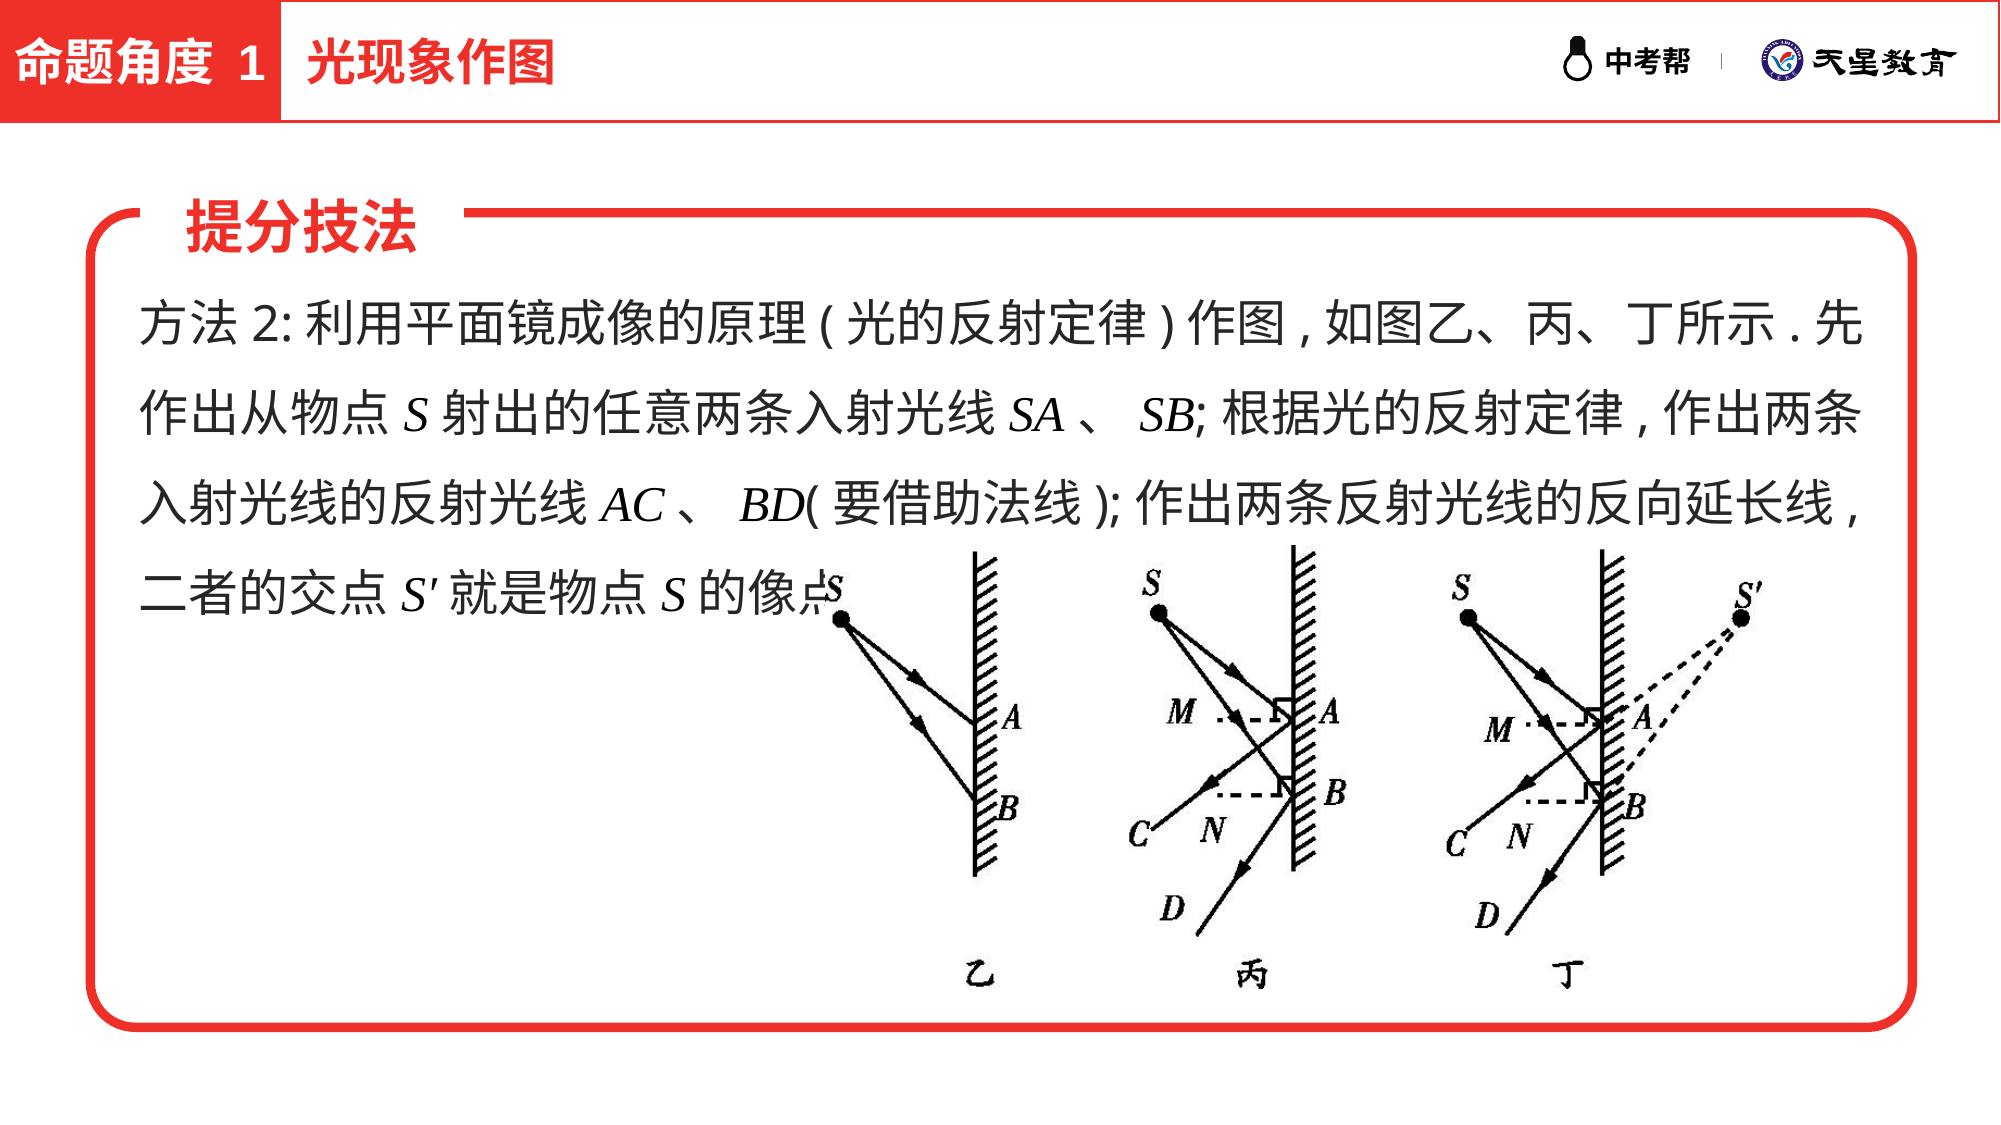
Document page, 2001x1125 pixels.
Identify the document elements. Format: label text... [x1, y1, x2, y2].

text_box [89, 211, 1914, 1029]
text_box 提分技法 [140, 148, 464, 268]
text_box 方法2:利用平面镜成像的原理(光的反射定律)作图,如图乙、丙、丁所示.先作出从物点S射出的任意两条入射光线SA、SB;根据光的反射定律,作出两条入射光线的反射光线AC、BD(要借助法线);作出两条反射光线的反向延长线,二者的交点S′就是物点S的像点. [124, 254, 1879, 630]
text_box 光现象作图 [276, 0, 2000, 123]
picture [825, 545, 1762, 989]
text_box 命题角度 1 [1, 0, 280, 122]
